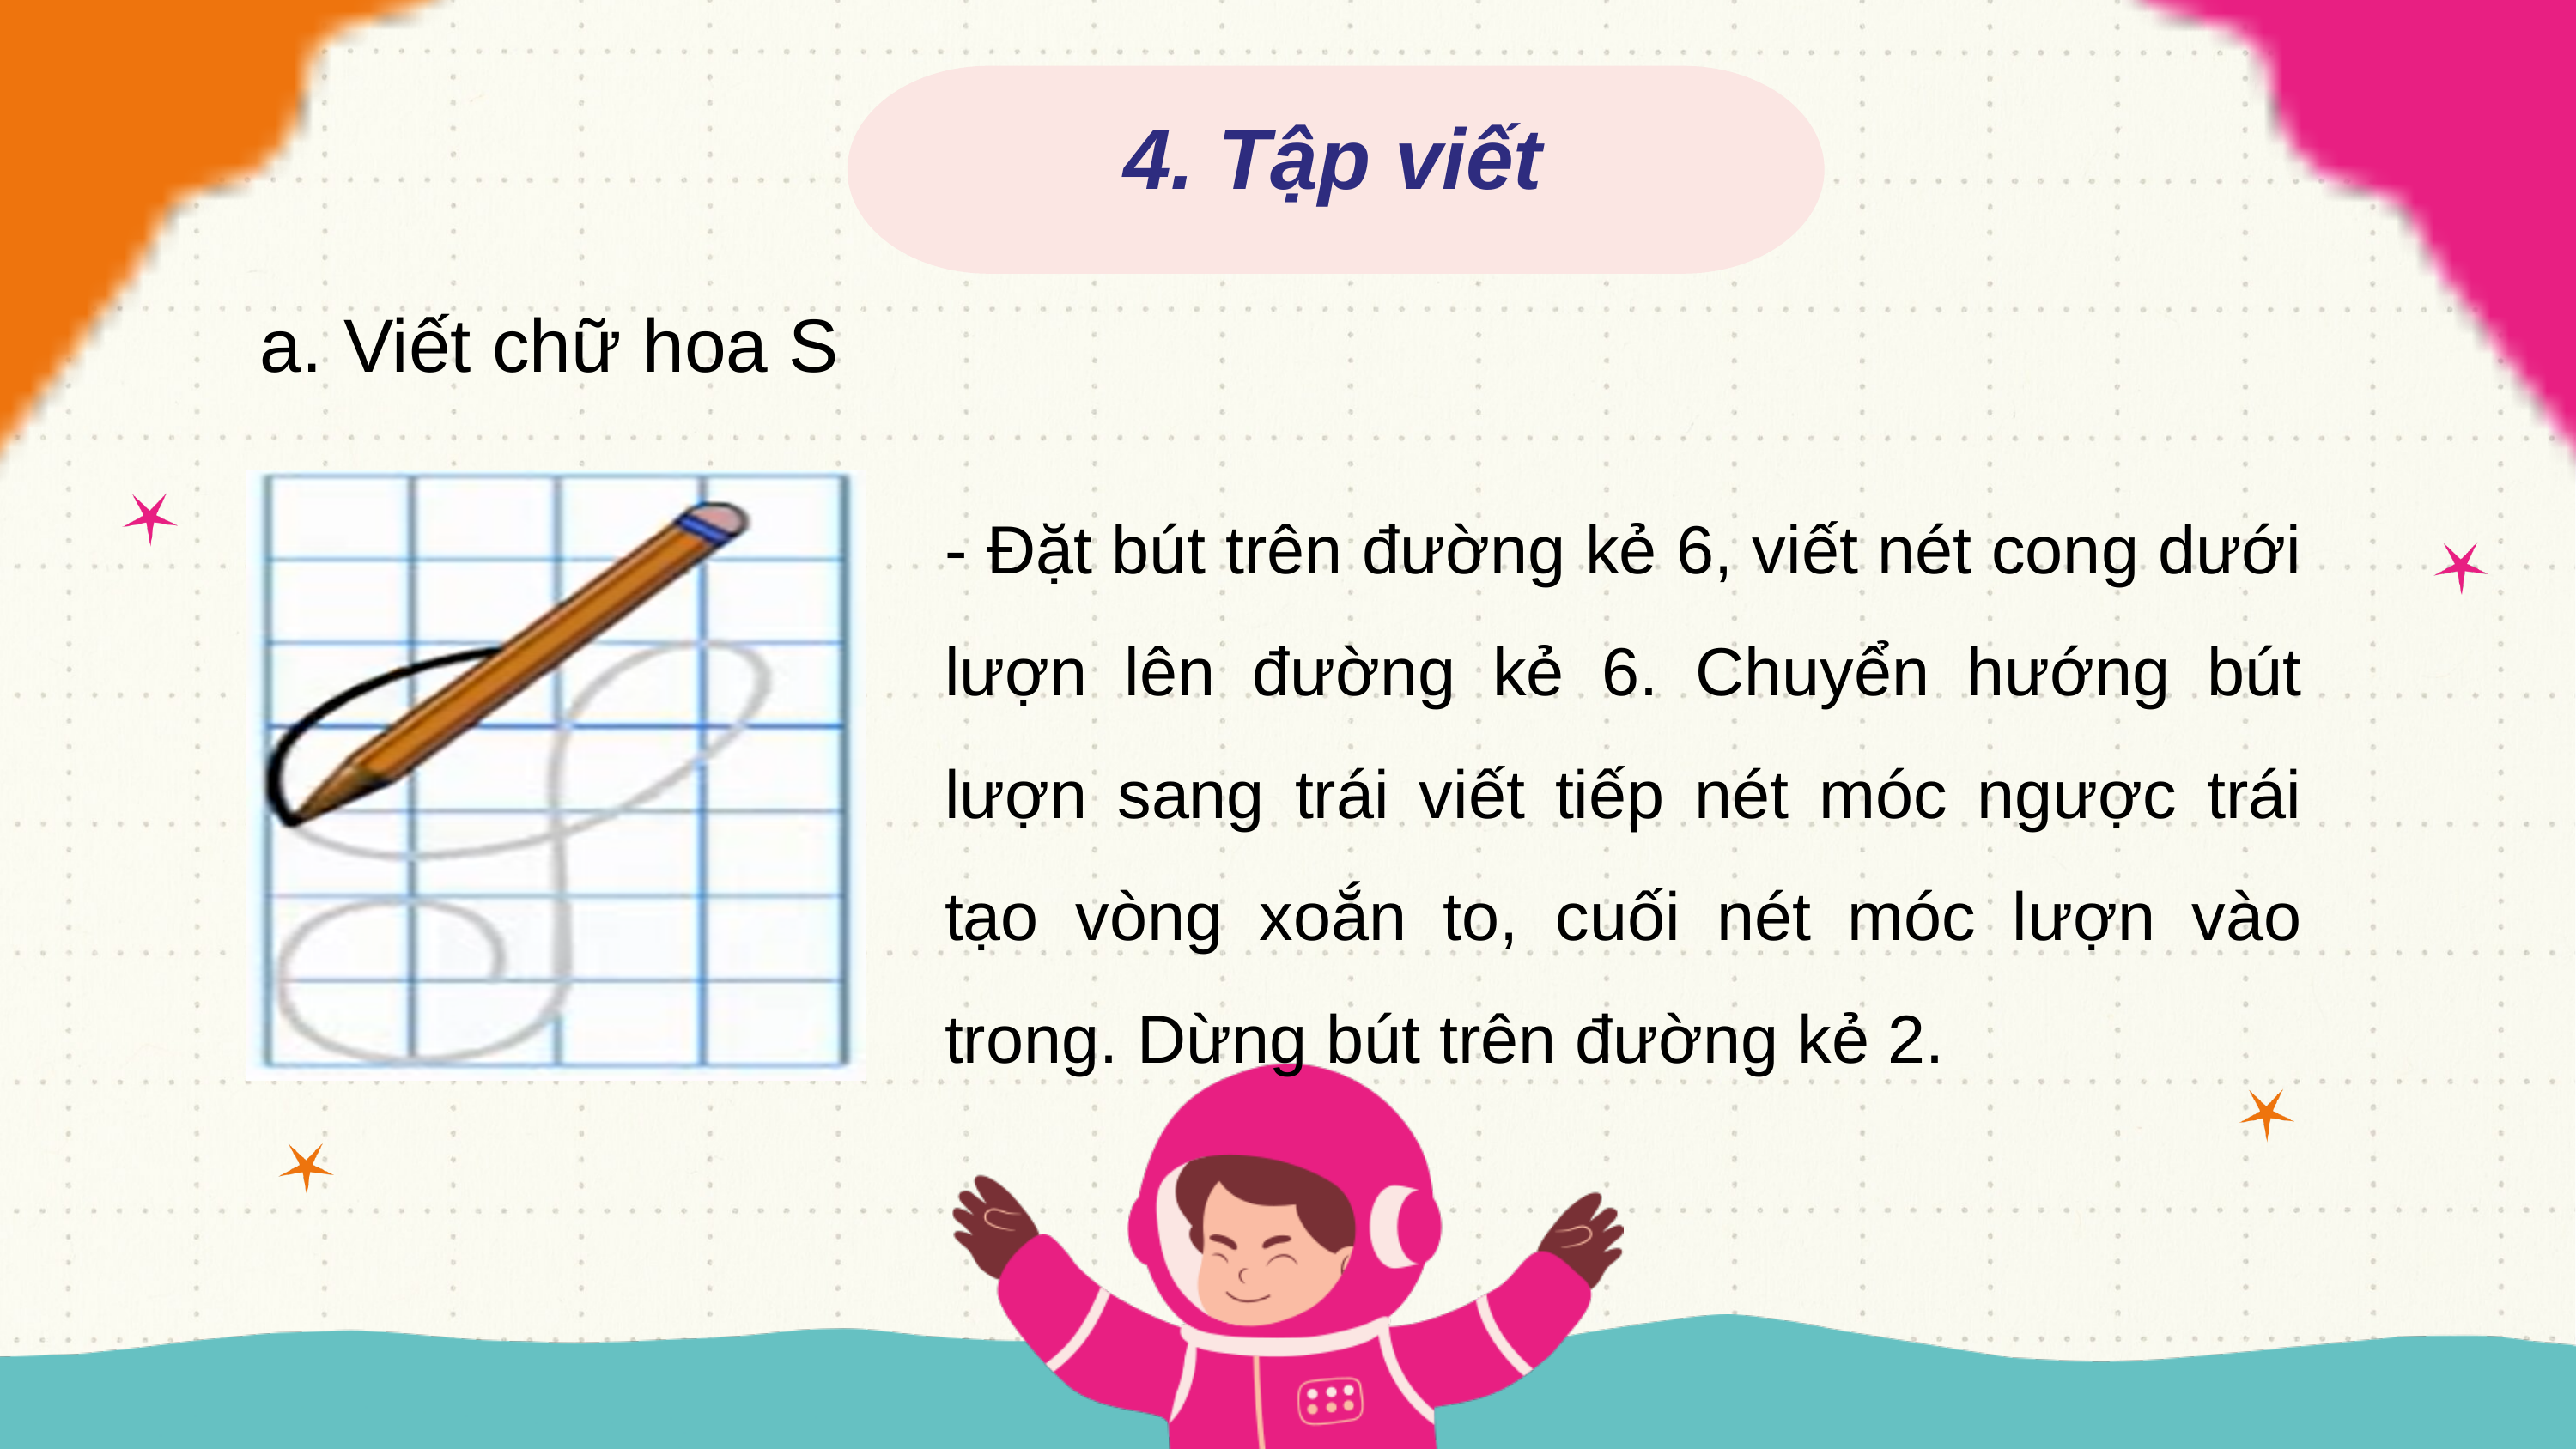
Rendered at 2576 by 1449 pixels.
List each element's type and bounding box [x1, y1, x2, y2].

picture [0, 0, 2576, 1449]
text_box [847, 65, 1825, 274]
